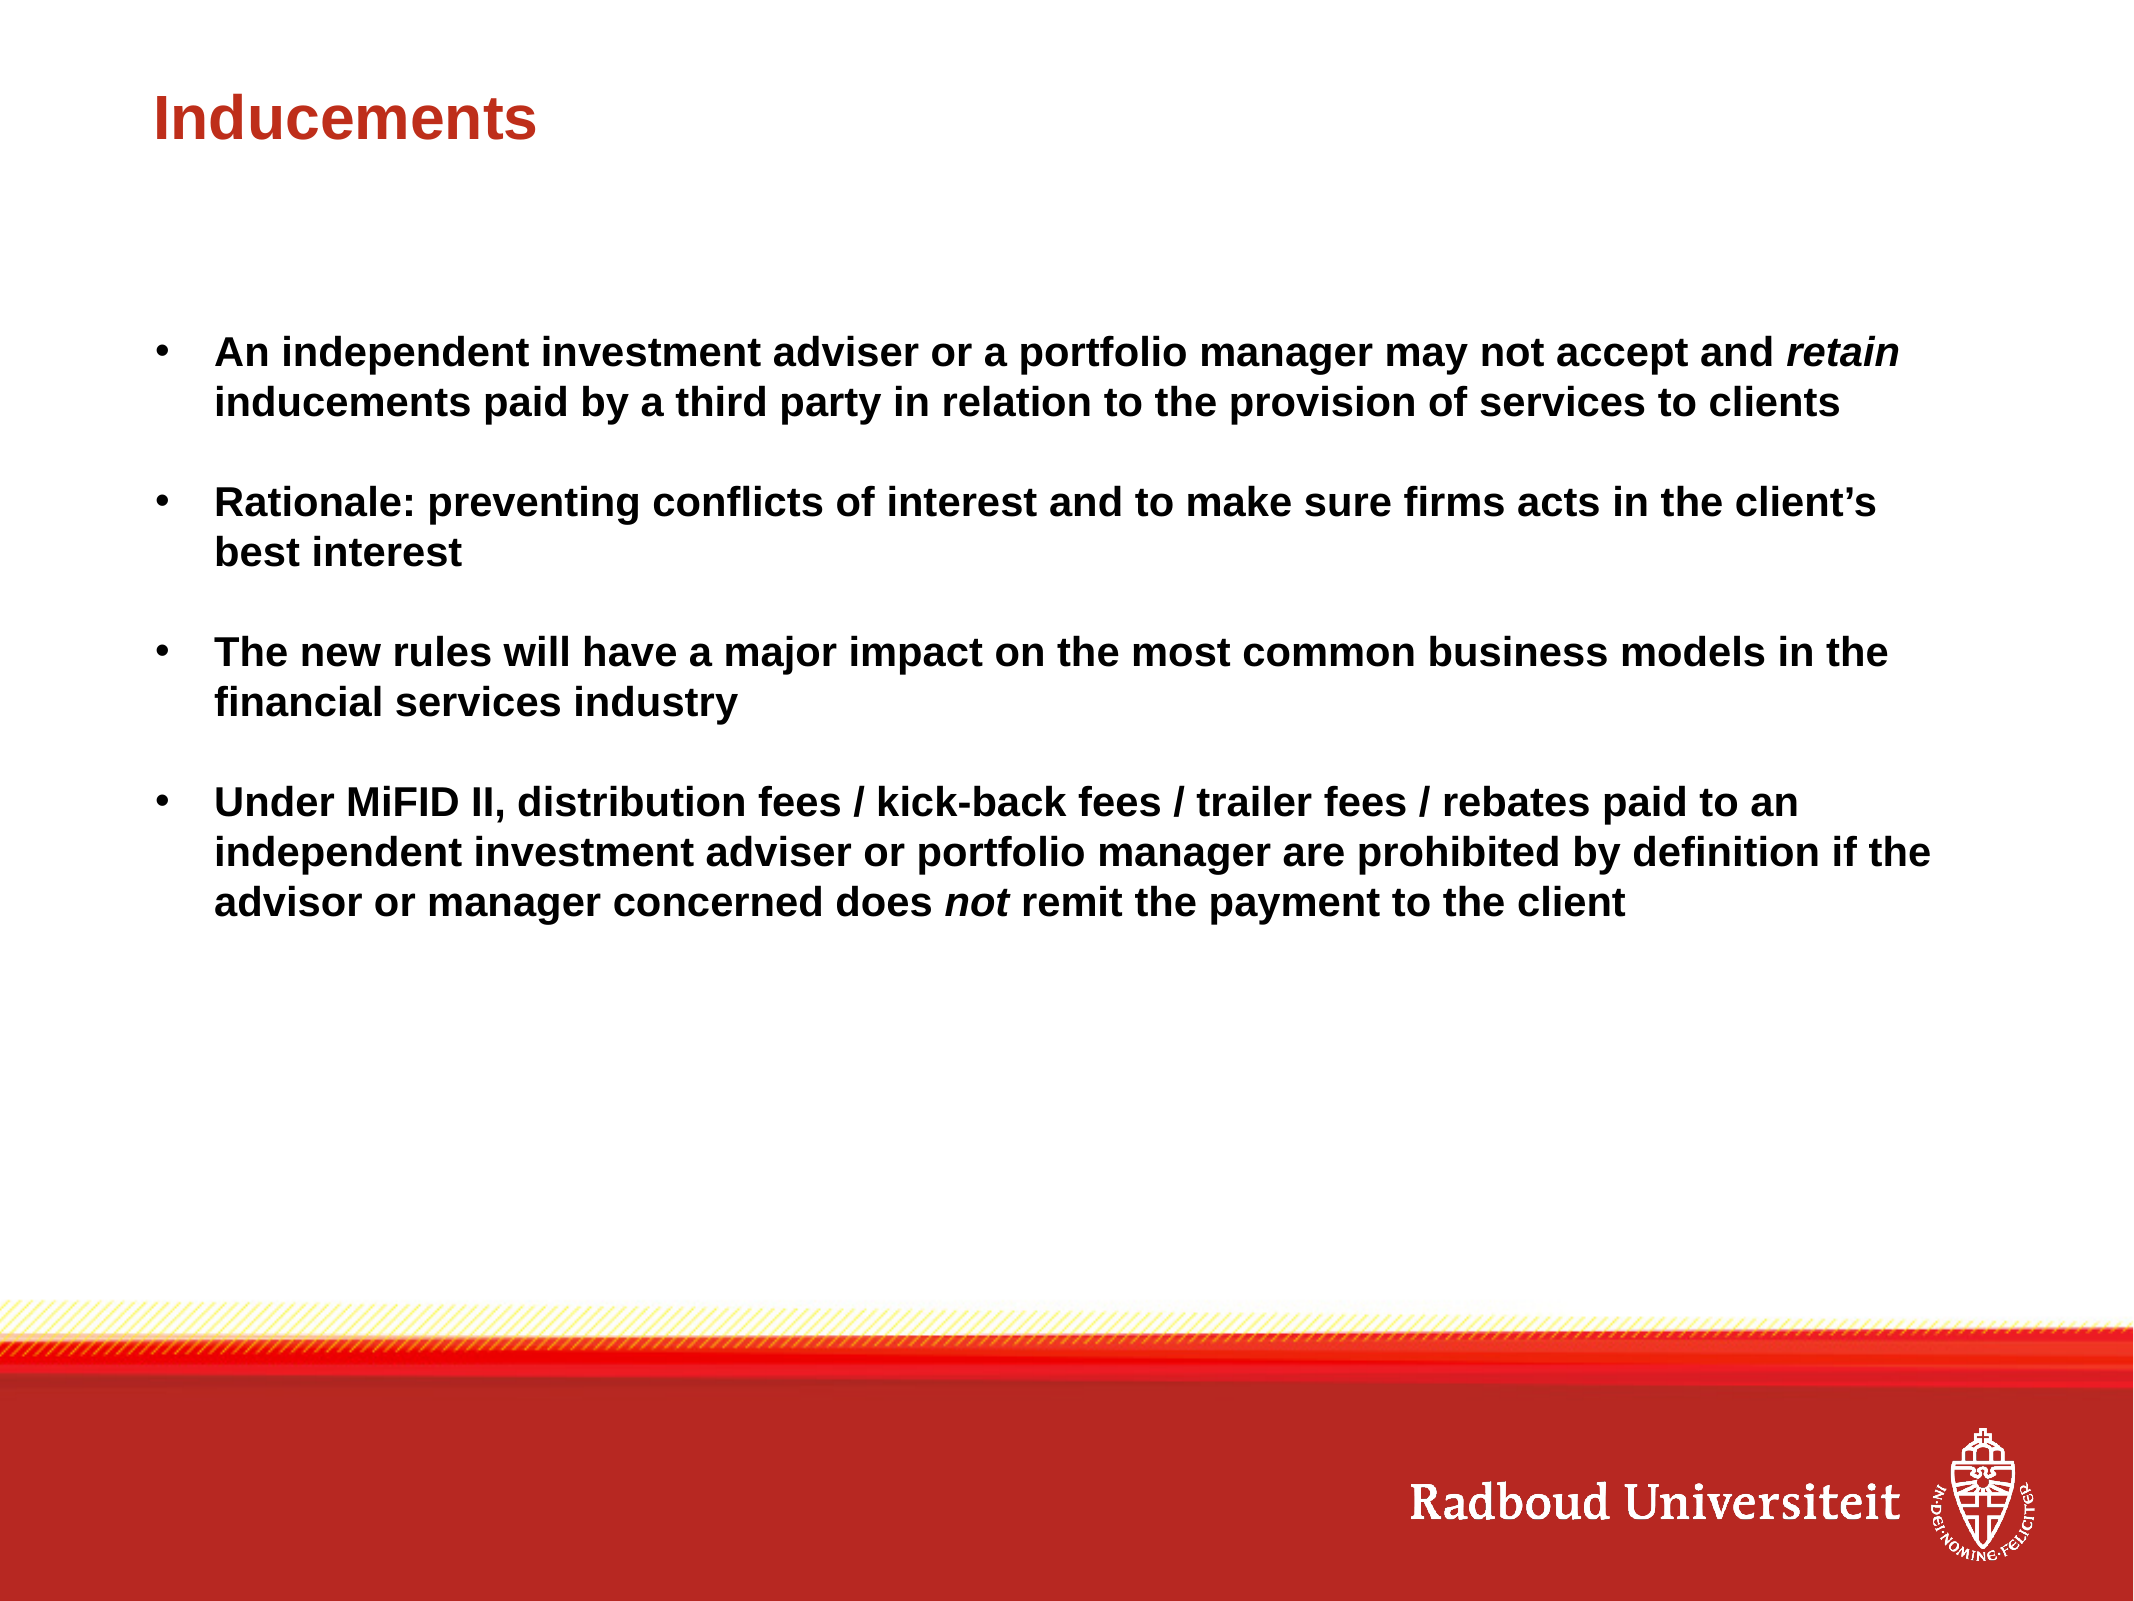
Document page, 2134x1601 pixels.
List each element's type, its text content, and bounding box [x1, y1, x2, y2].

picture [0, 0, 2134, 1601]
list An independent investment adviser or a portfolio manager may not accept and retain inducements paid by a third party in relation to the provision of services to clients Rationale: preventing conflicts of interest and to make sure firms acts in the client’s best interest The new rules will have a major impact on the most common business models in the financial services industry Under MiFID II, distribution fees / kick-back fees / trailer fees / rebates paid to an independent investment adviser or portfolio manager are prohibited by definition if the advisor or manager concerned does not remit the payment to the client [149, 218, 1981, 1300]
title Inducements [147, 70, 1979, 296]
